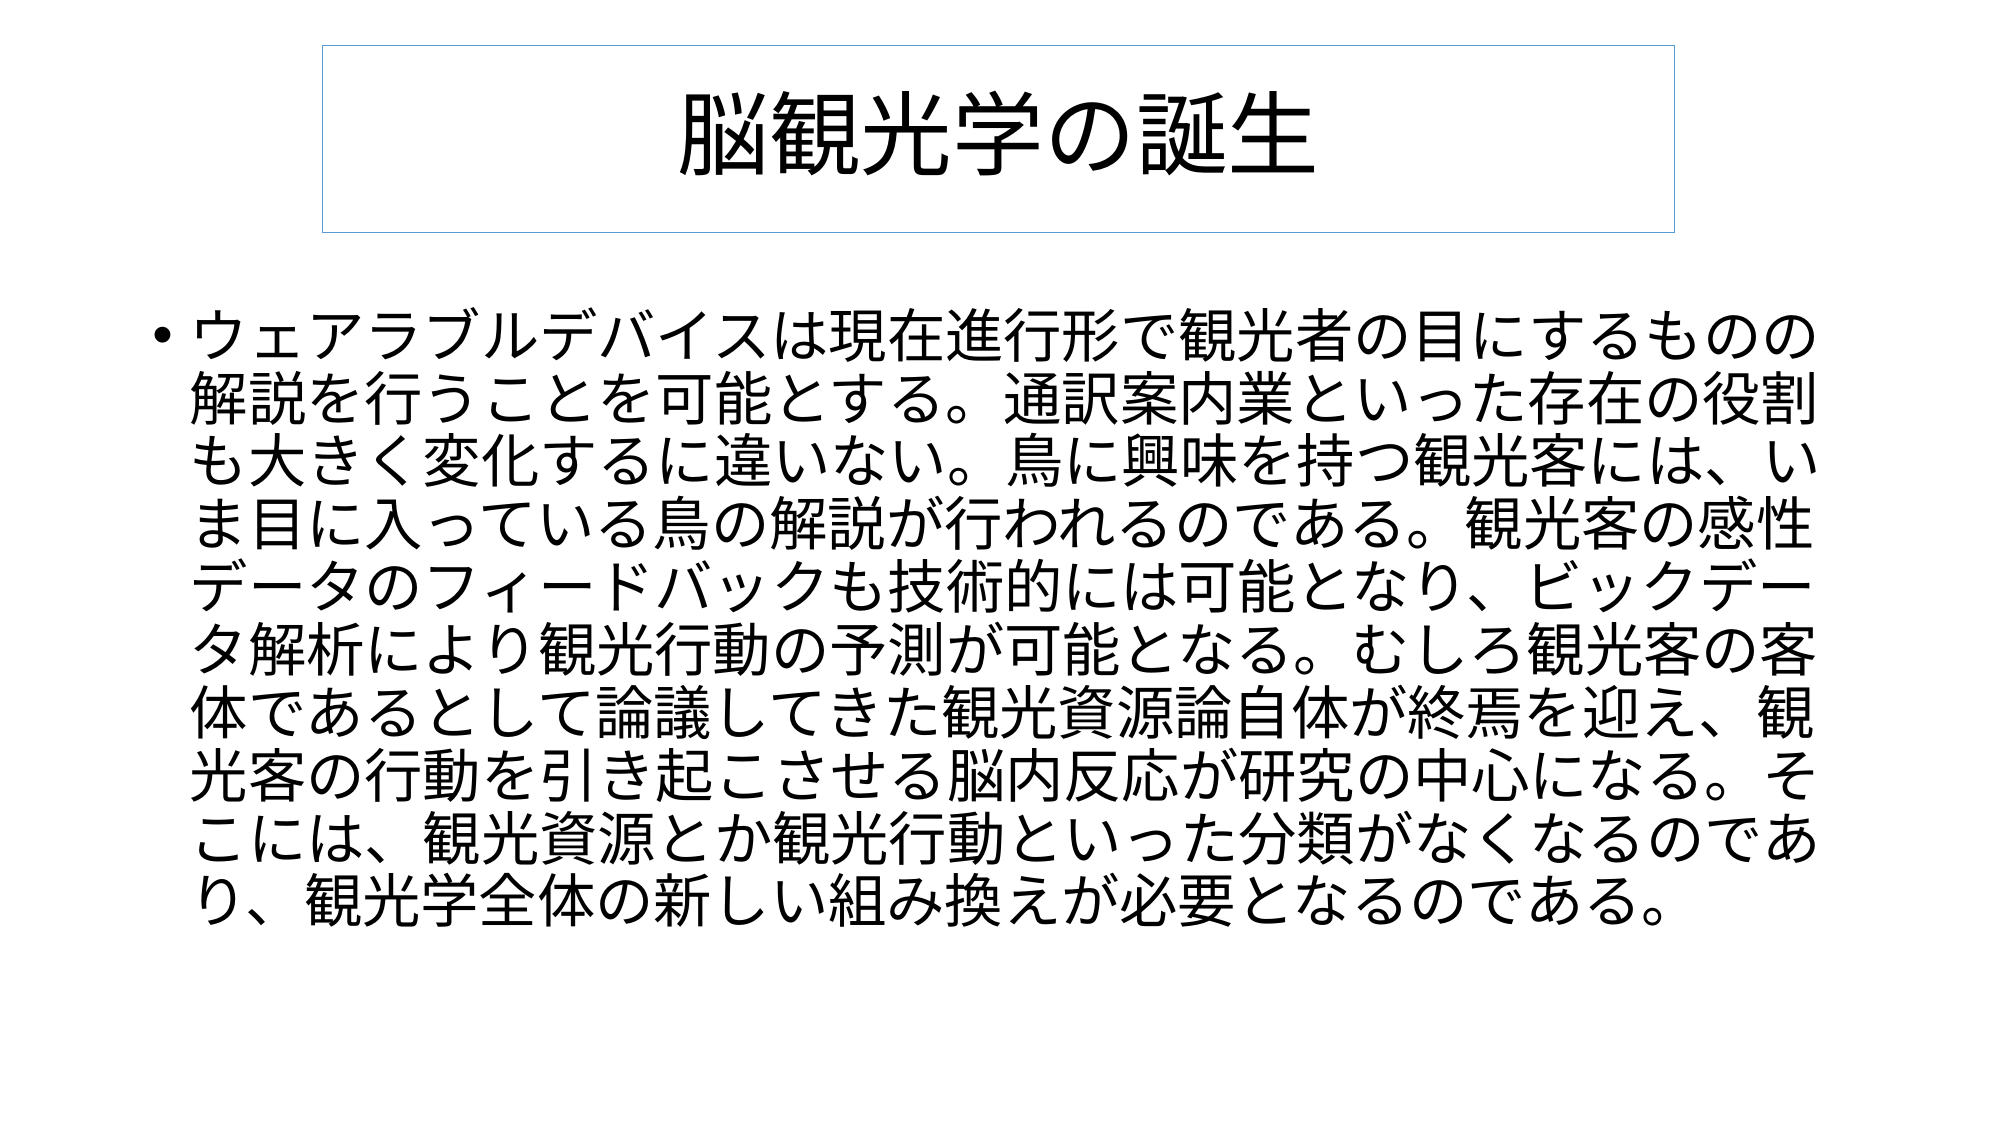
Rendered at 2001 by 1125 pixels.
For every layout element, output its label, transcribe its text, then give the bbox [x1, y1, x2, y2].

list ウェアラブルデバイスは現在進行形で観光者の目にするものの解説を行うことを可能とする。通訳案内業といった存在の役割も大きく変化するに違いない。鳥に興味を持つ観光客には、いま目に入っている鳥の解説が行われるのである。観光客の感性データのフィードバックも技術的には可能となり、ビックデータ解析により観光行動の予測が可能となる。むしろ観光客の客体であるとして論議してきた観光資源論自体が終焉を迎え、観光客の行動を引き起こさせる脳内反応が研究の中心になる。そこには、観光資源とか観光行動といった分類がなくなるのであり、観光学全体の新しい組み換えが必要となるのである。 [137, 299, 1863, 1014]
title 脳観光学の誕生 [322, 45, 1675, 233]
